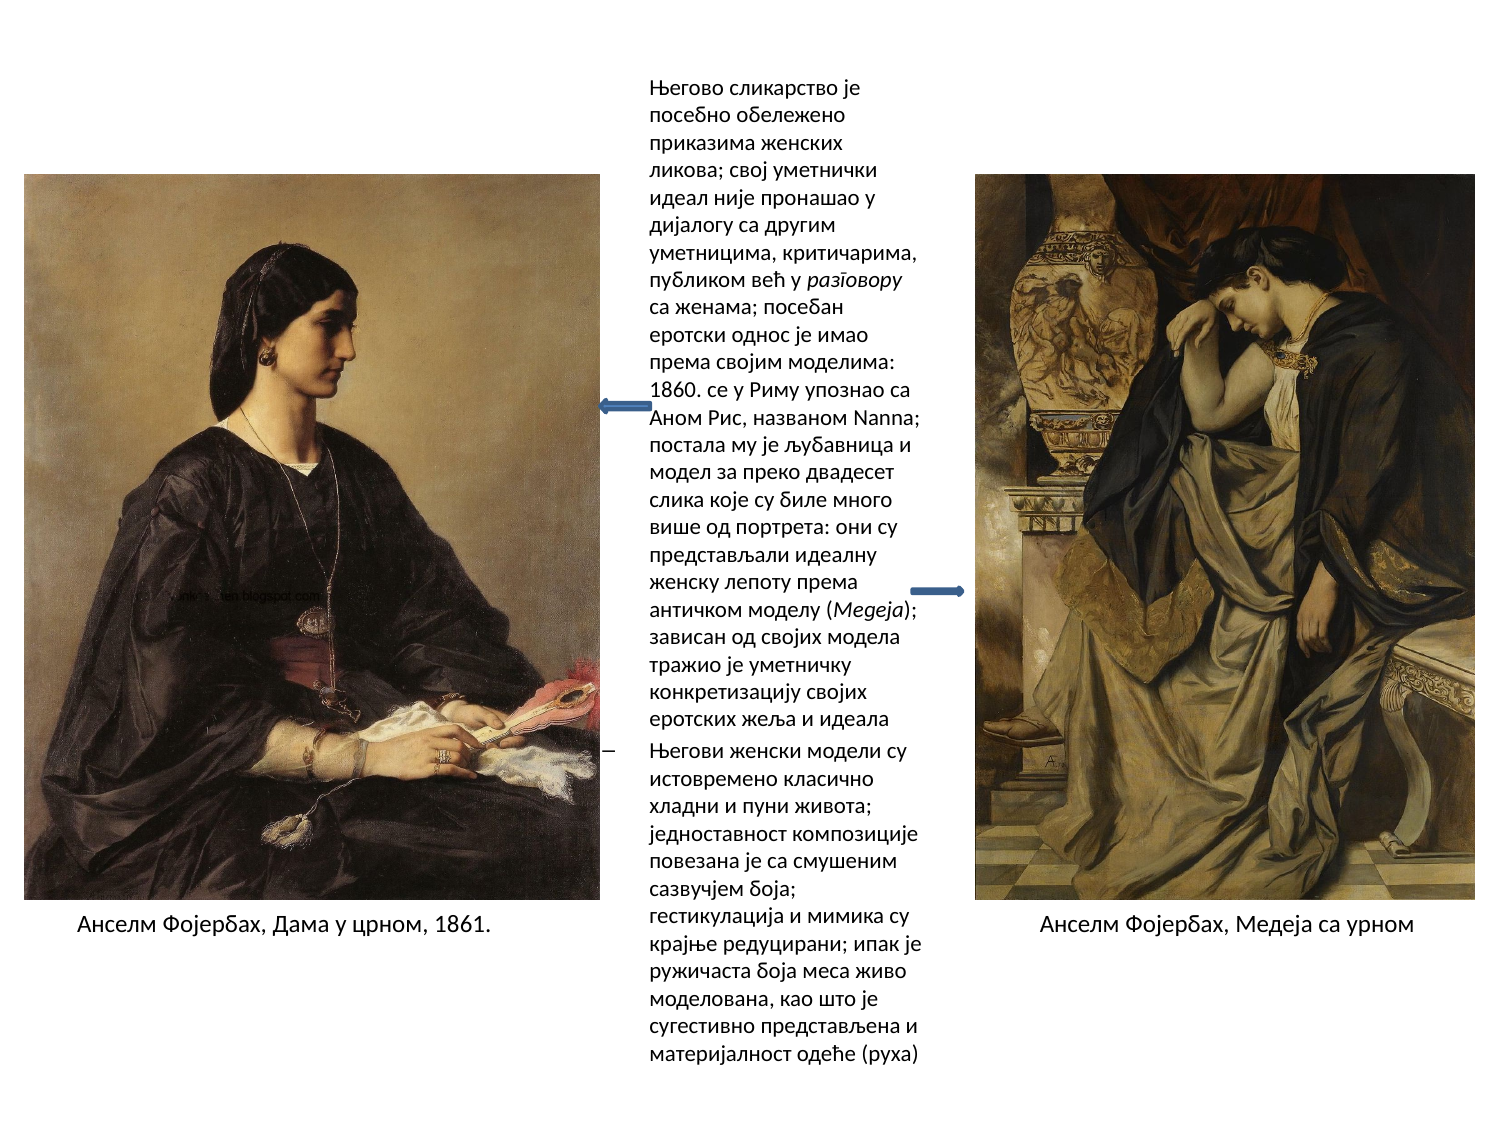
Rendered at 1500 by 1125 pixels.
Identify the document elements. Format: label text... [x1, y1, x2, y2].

picture [974, 174, 1476, 901]
text_box [910, 585, 965, 597]
picture [24, 174, 601, 901]
text_box Анселм Фојербах, Дама у црном, 1861. [62, 910, 588, 945]
list Његово сликарство је посебно обележено приказима женских ликова; свој уметнички идеал није пронашао у дијалогу са другим уметницима, критичарима, публиком већ у разговору са женама; посебан еротски однос је имао према својим моделима: 1860. се у Риму упознао са Аном Рис, названом Nanna; постала му је љубавница и модел за преко двадесет слика које су биле много више од портрета: они су представљали идеалну женску лепоту према античком моделу (Медеја); зависан од својих модела тражио је уметничку конкретизацију својих еротских жеља и идеала Његови женски модели су истовремено класично хладни и пуни живота; једноставност композиције повезана је са смушеним сазвучјем боја; гестикулација и мимика су крајње редуцирани; ипак је ружичаста боја меса живо моделована, као што је сугестивно представљена и материјалност одеће (руха) [512, 62, 938, 888]
text_box Анселм Фојербах, Медеја са урном [1025, 900, 1500, 945]
text_box [604, 397, 653, 415]
